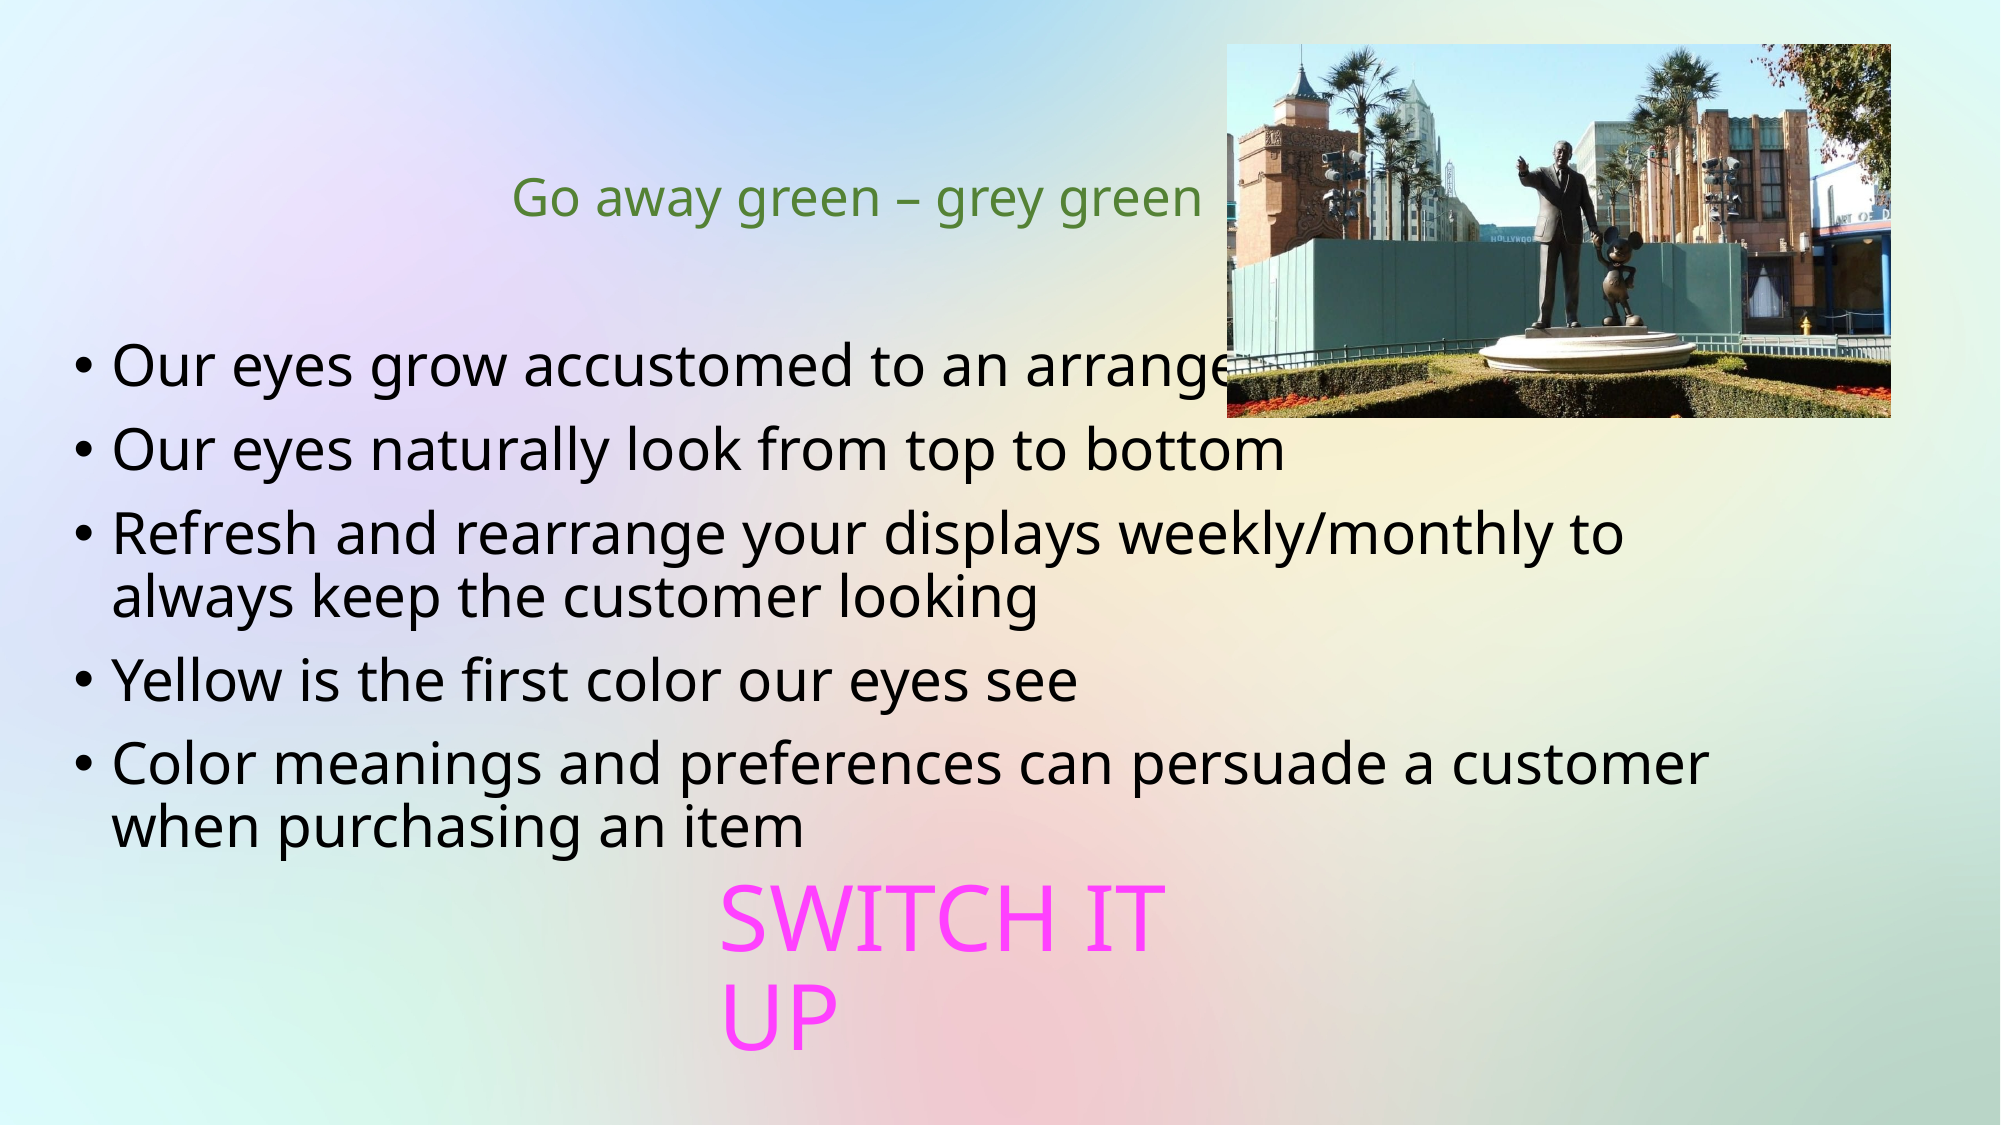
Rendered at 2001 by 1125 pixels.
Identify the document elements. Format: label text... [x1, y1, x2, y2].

picture [0, 0, 2001, 1125]
text_box Go away green – grey green [487, 138, 1227, 260]
title SWITCH IT UP [703, 890, 1297, 1080]
list Our eyes grow accustomed to an arrangement Our eyes naturally look from top to bottom Refresh and rearrange your displays weekly/monthly to always keep the customer looking Yellow is the first color our eyes see Color meanings and preferences can persuade a customer when purchasing an item [58, 328, 1784, 890]
